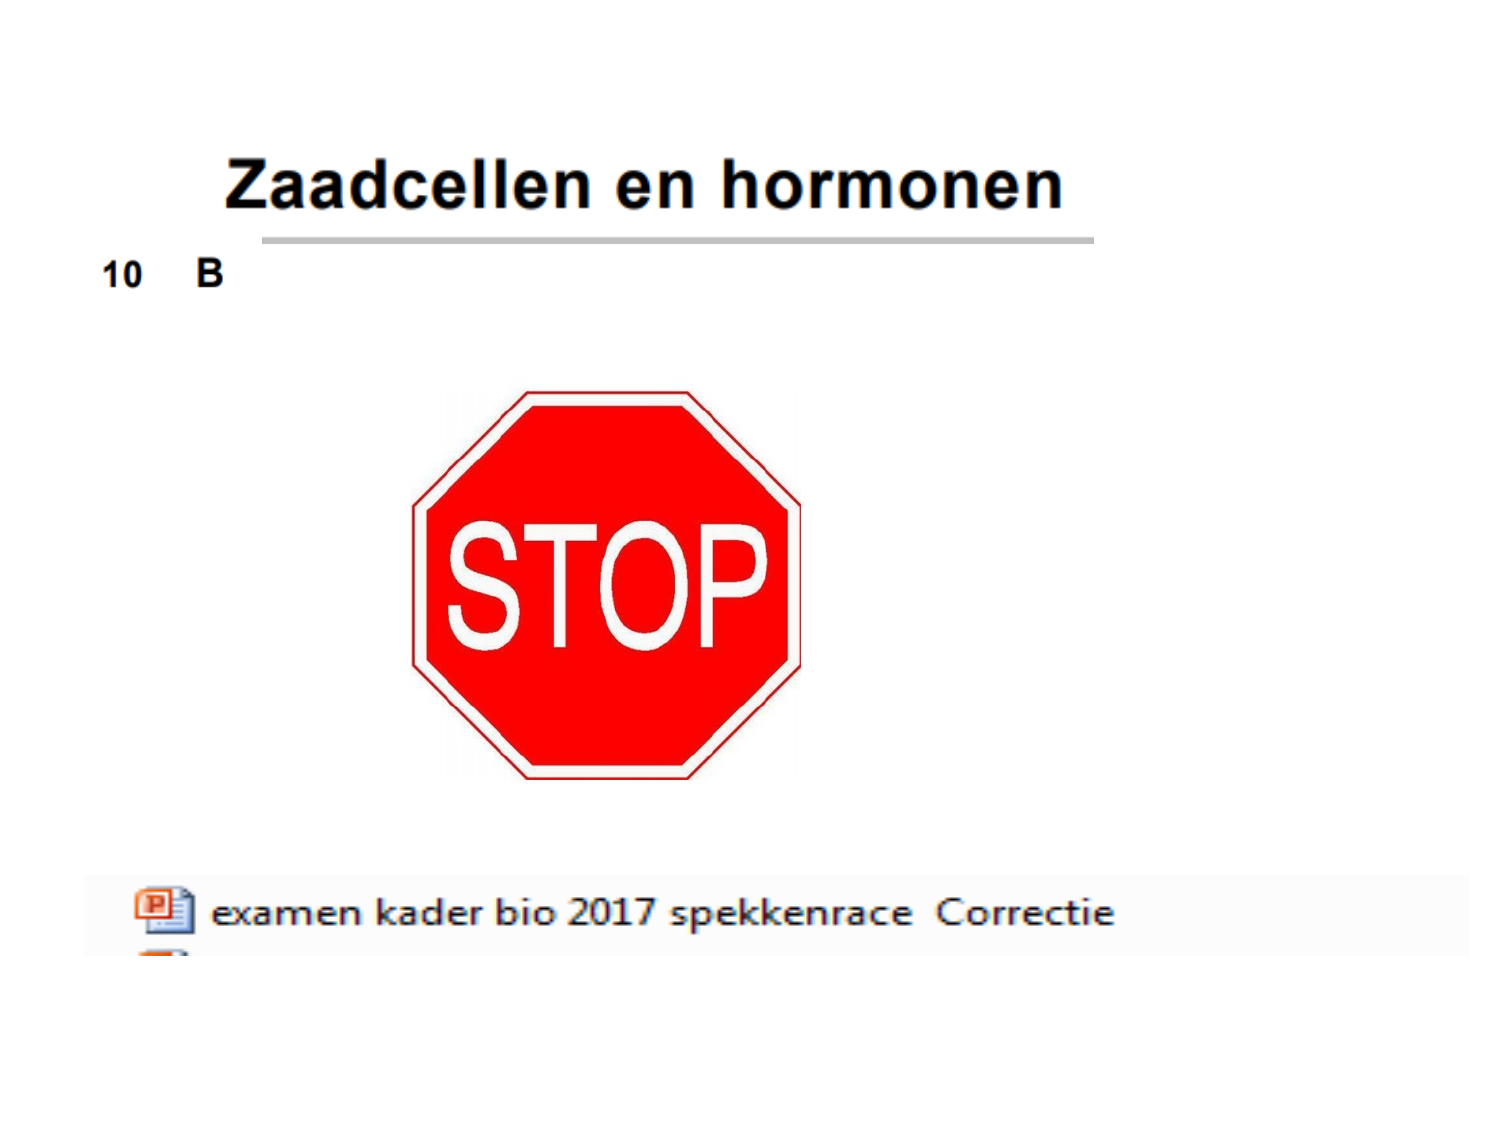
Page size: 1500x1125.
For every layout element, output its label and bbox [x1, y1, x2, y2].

picture [88, 125, 1094, 308]
picture [84, 875, 1471, 956]
picture [395, 361, 818, 806]
